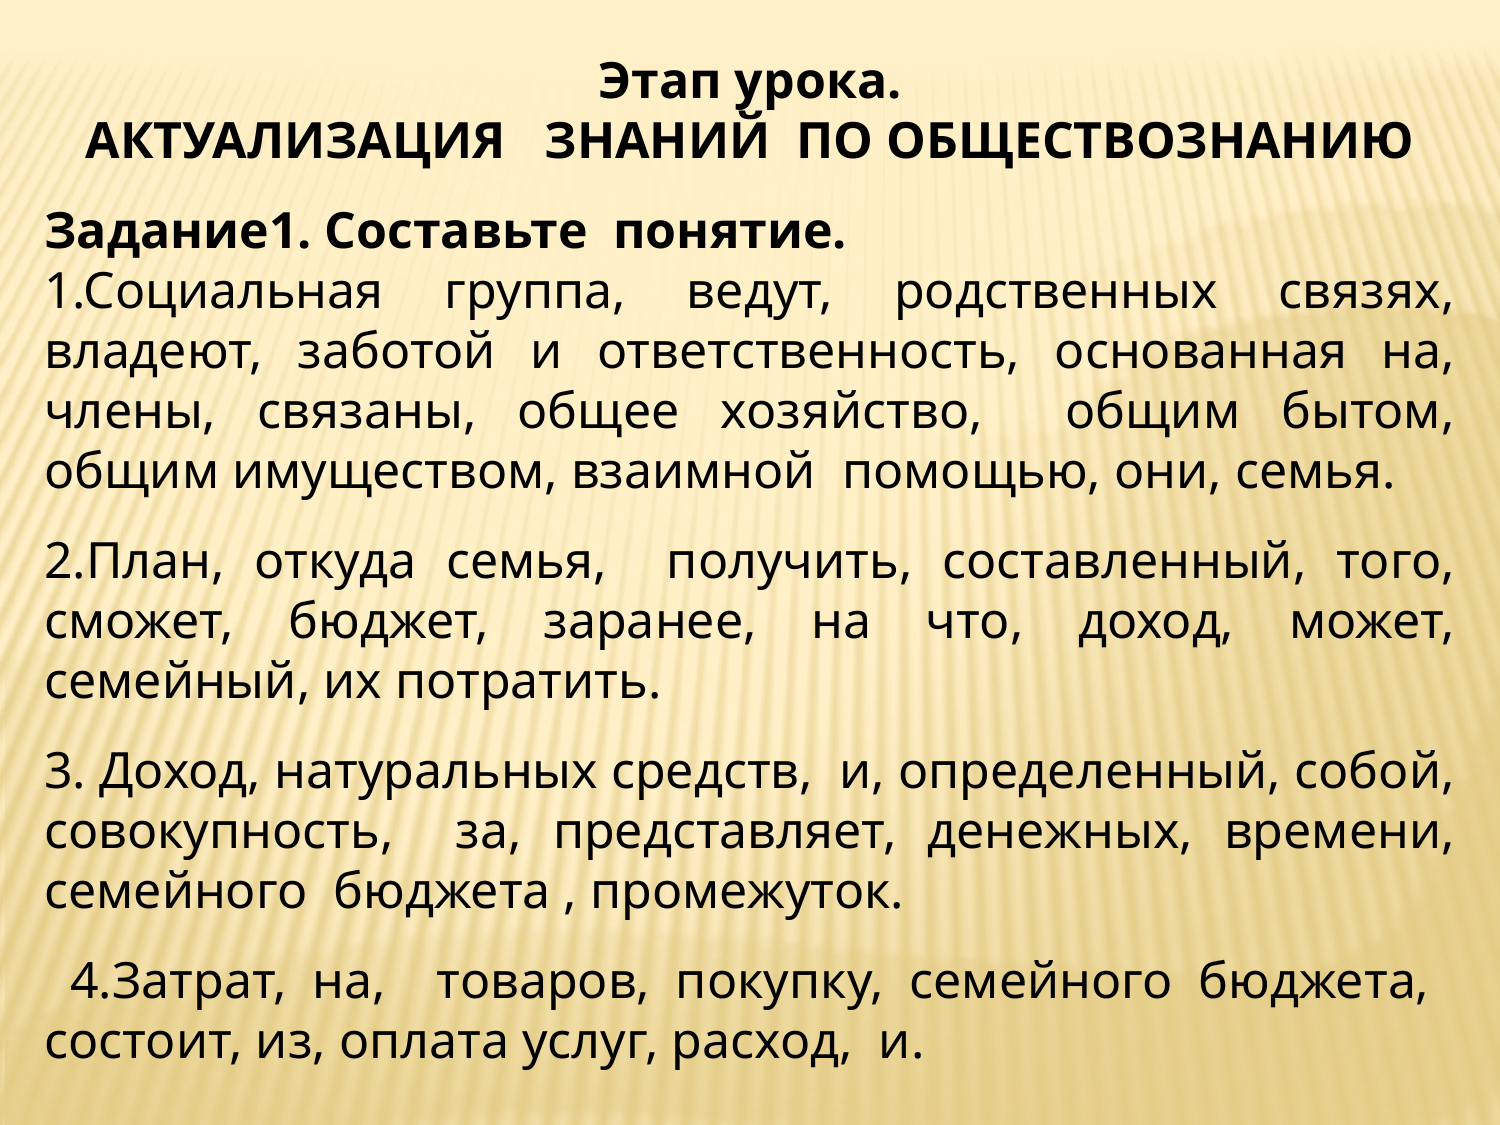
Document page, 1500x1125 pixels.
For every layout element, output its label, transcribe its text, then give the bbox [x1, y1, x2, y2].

text_box Этап урока. АКТУАЛИЗАЦИЯ ЗНАНИЙ ПО ОБЩЕСТВОЗНАНИЮ Задание1. Составьте понятие. 1.Социальная группа, ведут, родственных связях, владеют, заботой и ответственность, основанная на, члены, связаны, общее хозяйство, общим бытом, общим имуществом, взаимной помощью, они, семья. 2.План, откуда семья, получить, составленный, того, сможет, бюджет, заранее, на что, доход, может, семейный, их потратить. 3. Доход, натуральных средств, и, определенный, собой, совокупность, за, представляет, денежных, времени, семейного бюджета , промежуток. 4.Затрат, на, товаров, покупку, семейного бюджета, состоит, из, оплата услуг, расход, и. [29, 40, 1471, 1076]
